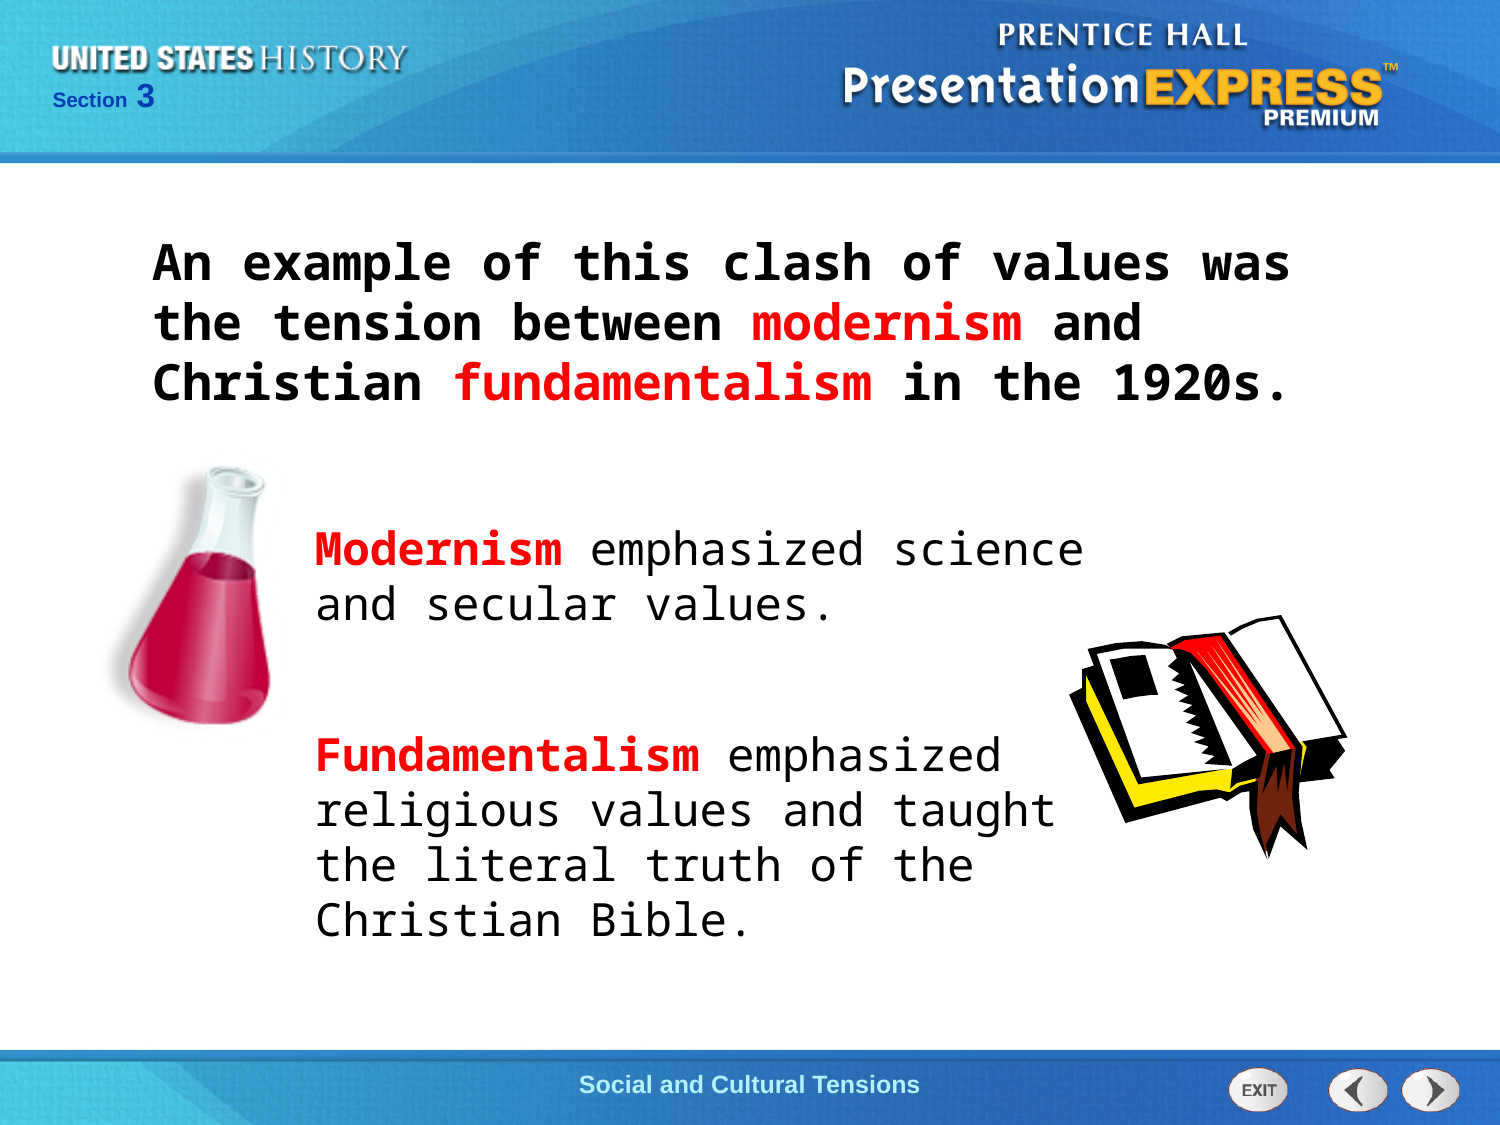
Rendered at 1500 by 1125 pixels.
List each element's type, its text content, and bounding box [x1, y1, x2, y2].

text_box Modernism emphasized science and secular values. [354, 512, 1300, 638]
picture [0, 0, 1500, 1125]
text_box Fundamentalism emphasized religious values and taught the literal truth of the Christian Bible. [299, 718, 1125, 953]
text_box An example of this clash of values was the tension between modernism and Christian fundamentalism in the 1920s. [137, 222, 1425, 418]
